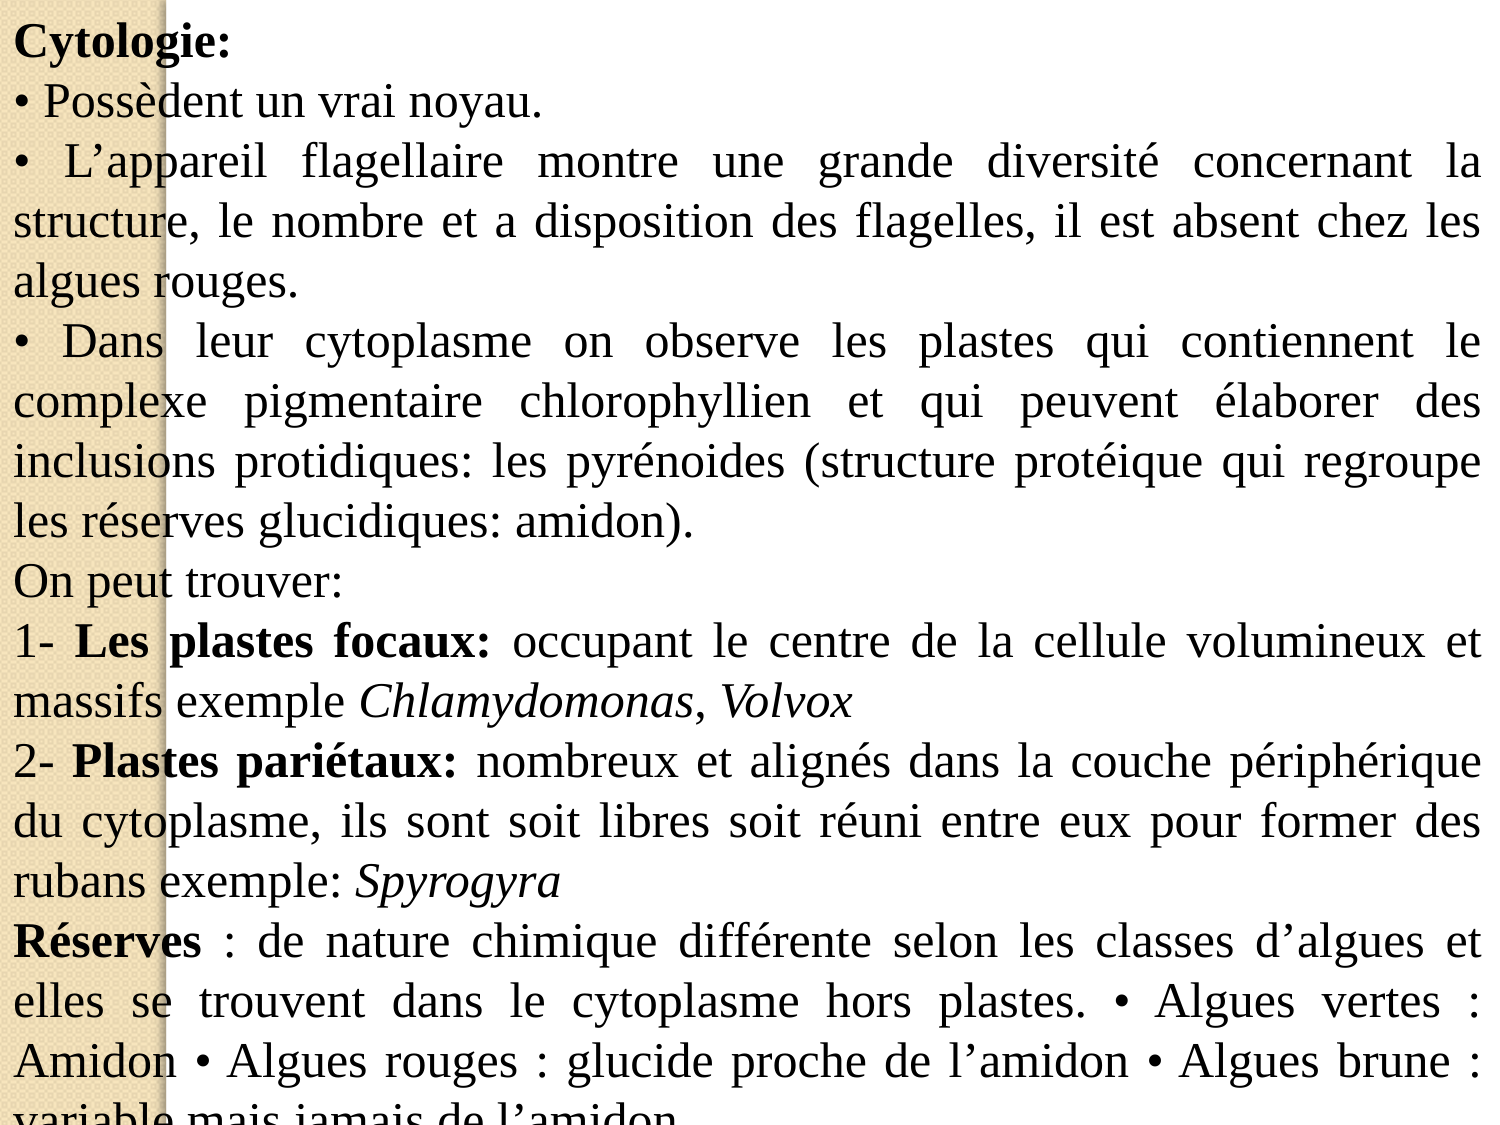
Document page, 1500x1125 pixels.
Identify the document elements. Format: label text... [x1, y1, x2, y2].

text_box Cytologie: • Possèdent un vrai noyau. • L’appareil flagellaire montre une grande diversité concernant la structure, le nombre et a disposition des flagelles, il est absent chez les algues rouges. • Dans leur cytoplasme on observe les plastes qui contiennent le complexe pigmentaire chlorophyllien et qui peuvent élaborer des inclusions protidiques: les pyrénoides (structure protéique qui regroupe les réserves glucidiques: amidon). On peut trouver: 1- Les plastes focaux: occupant le centre de la cellule volumineux et massifs exemple Chlamydomonas, Volvox 2- Plastes pariétaux: nombreux et alignés dans la couche périphérique du cytoplasme, ils sont soit libres soit réuni entre eux pour former des rubans exemple: Spyrogyra Réserves : de nature chimique différente selon les classes d’algues et elles se trouvent dans le cytoplasme hors plastes. • Algues vertes : Amidon • Algues rouges : glucide proche de l’amidon • Algues brune : variable mais jamais de l’amidon. [0, 0, 1498, 1125]
